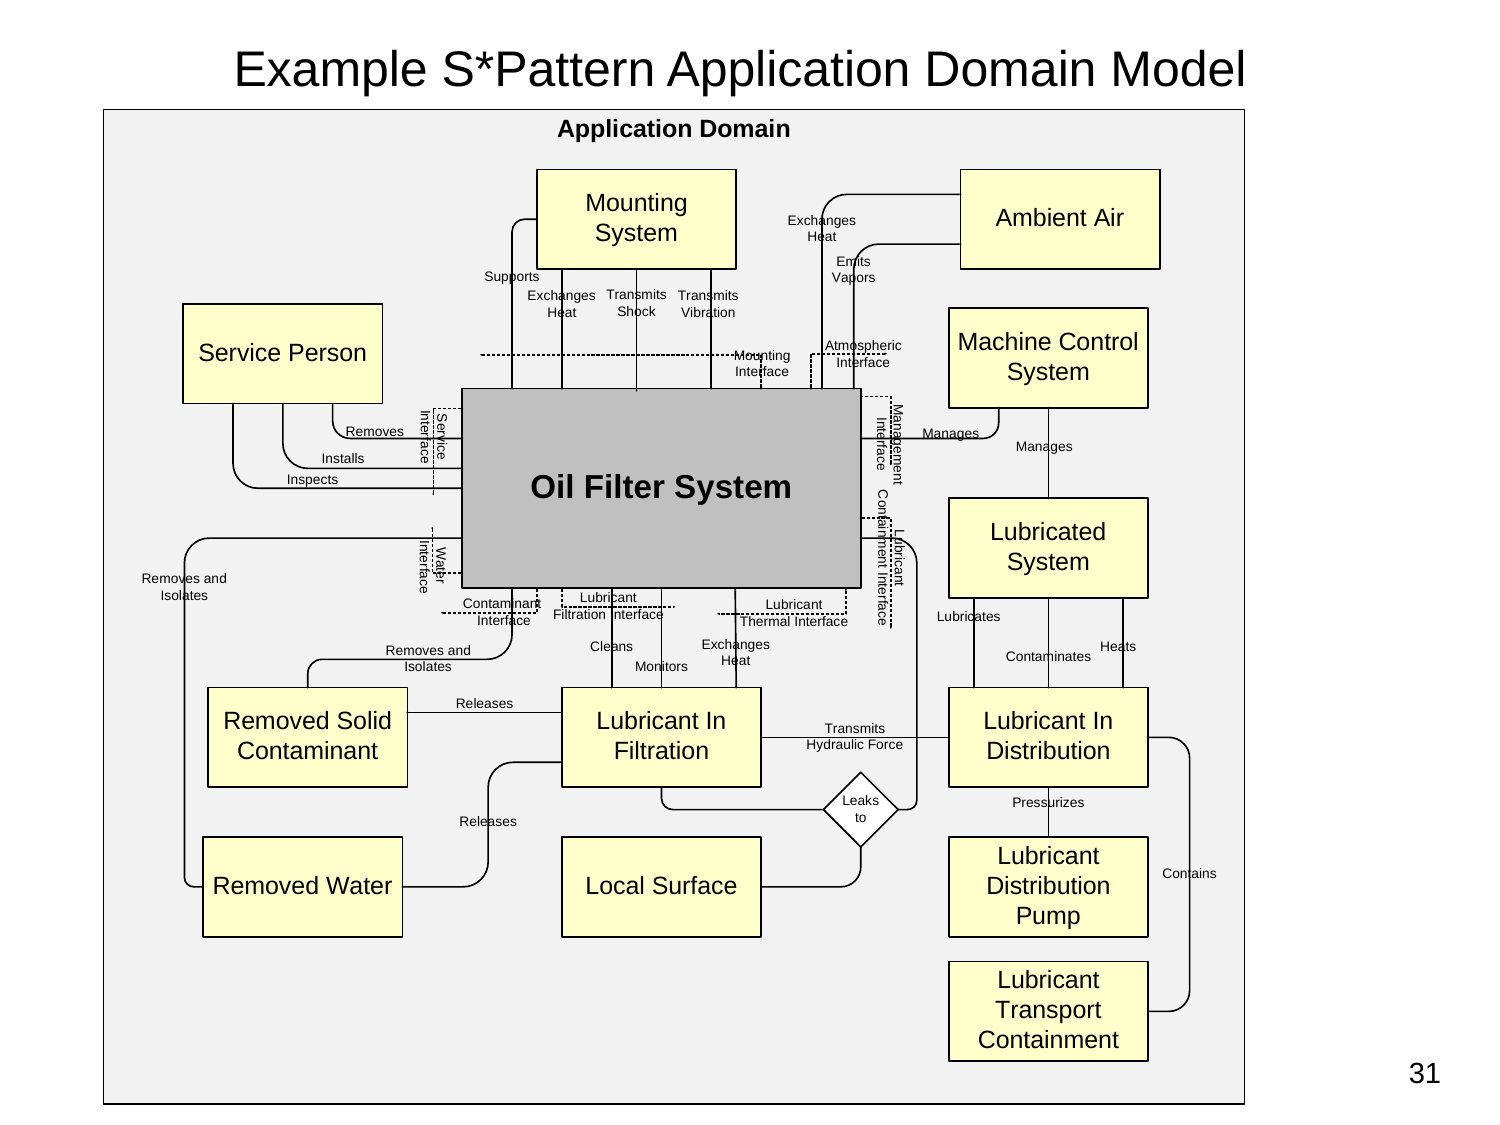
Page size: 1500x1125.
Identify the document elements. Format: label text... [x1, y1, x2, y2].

title Example S*Pattern Application Domain Model [218, 8, 1425, 125]
picture [100, 106, 1248, 1107]
text_box 31 [1374, 1046, 1476, 1107]
